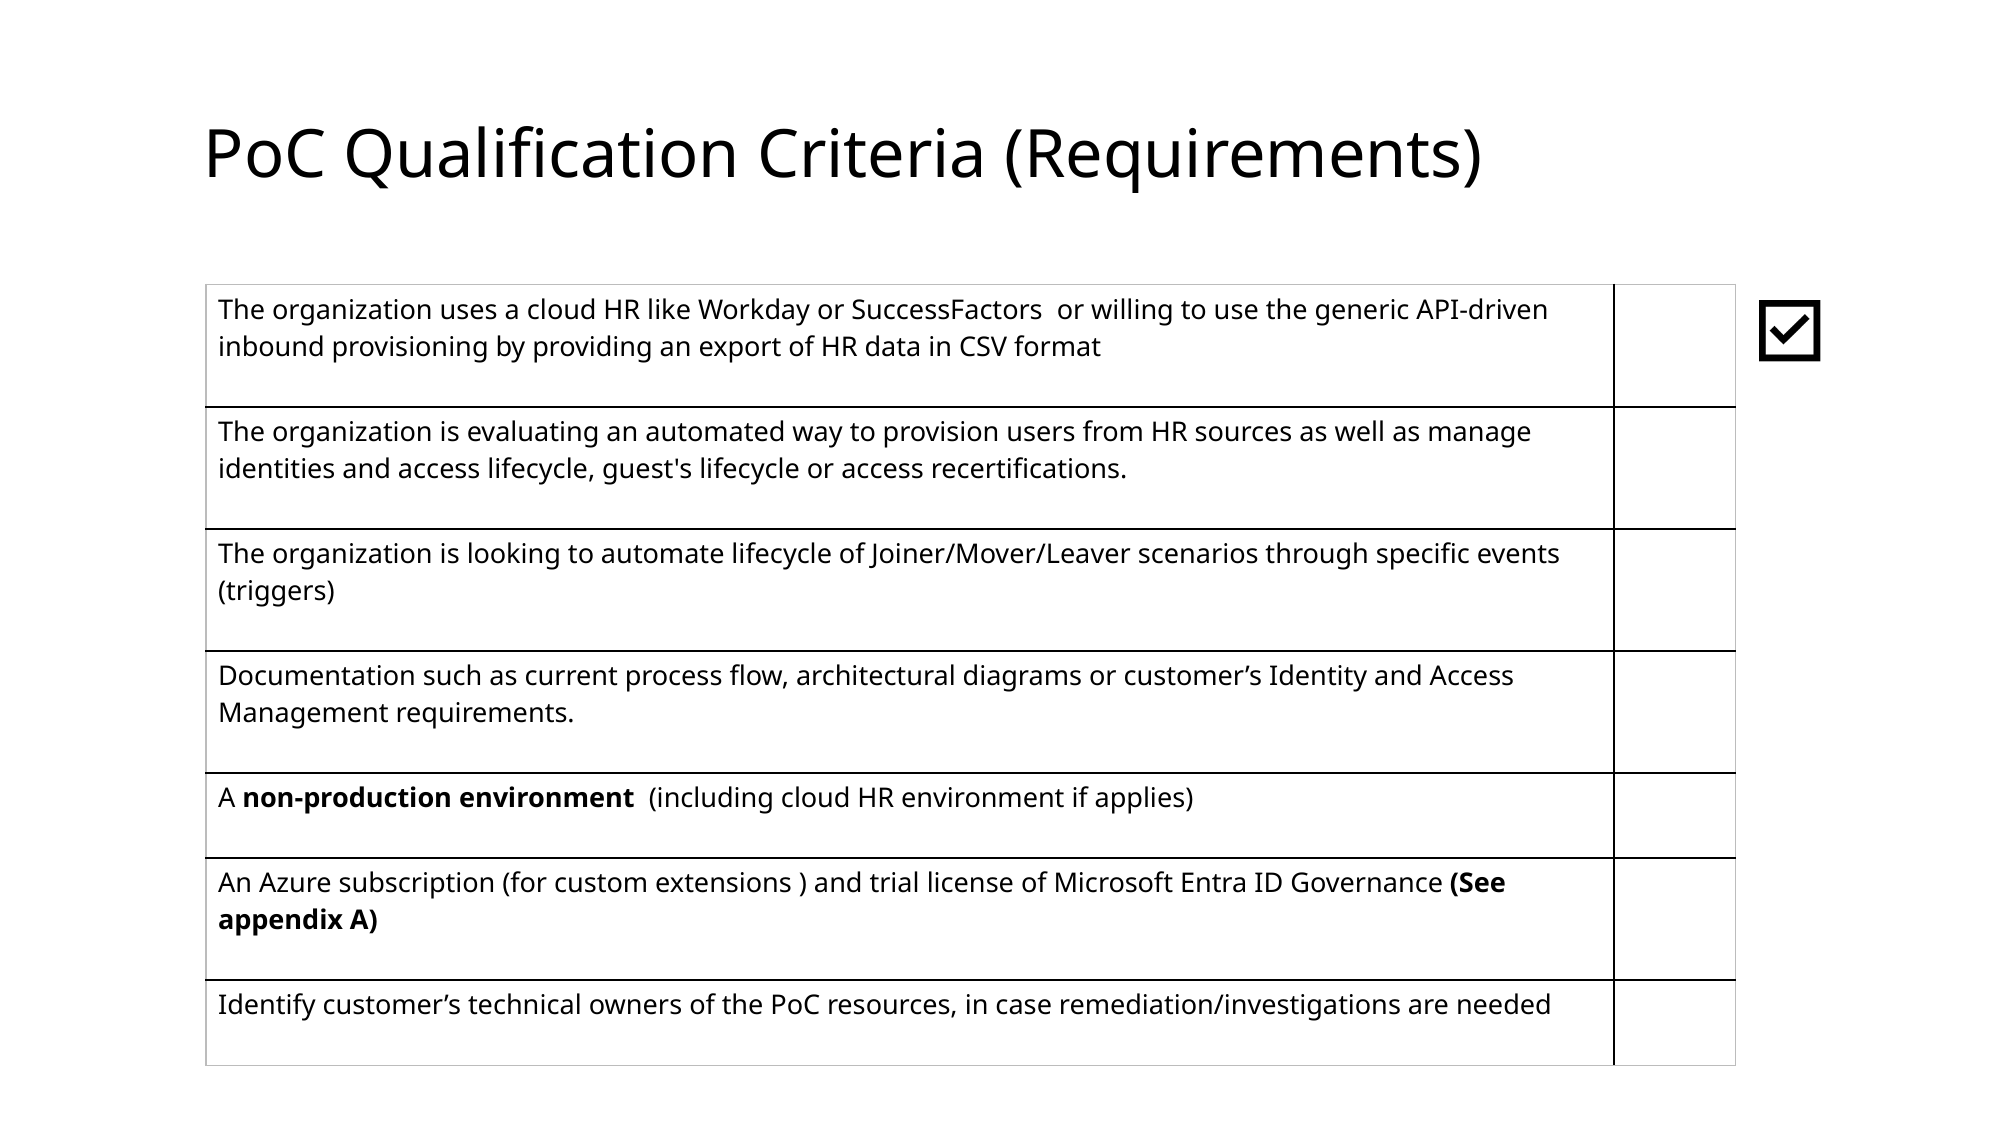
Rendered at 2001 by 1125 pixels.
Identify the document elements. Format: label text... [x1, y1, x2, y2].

picture [1734, 275, 1845, 385]
table_cell The organization is looking to automate lifecycle of Joiner/Mover/Leaver scenarios through specific events (triggers) [207, 530, 1613, 650]
table_cell Identify customer’s technical owners of the PoC resources, in case remediation/investigations are needed [207, 981, 1613, 1065]
table_cell [1615, 859, 1735, 979]
table_cell [1615, 774, 1735, 857]
table_header [1615, 285, 1735, 406]
table_cell An Azure subscription (for custom extensions ) and trial license of Microsoft Entra ID Governance (See appendix A) [207, 859, 1613, 979]
table_cell [1615, 981, 1735, 1065]
table_header The organization uses a cloud HR like Workday or SuccessFactors or willing to use the generic API-driven inbound provisioning by providing an export of HR data in CSV format [207, 285, 1613, 406]
text_box PoC Qualification Criteria (Requirements) [188, 104, 1811, 253]
table_cell Documentation such as current process flow, architectural diagrams or customer’s Identity and Access Management requirements. [207, 652, 1613, 772]
table_cell The organization is evaluating an automated way to provision users from HR sources as well as manage identities and access lifecycle, guest's lifecycle or access recertifications. [207, 408, 1613, 528]
table_cell [1615, 652, 1735, 772]
table_cell A non-production environment (including cloud HR environment if applies) [207, 774, 1613, 857]
table_cell [1615, 408, 1735, 528]
table_cell [1615, 530, 1735, 650]
